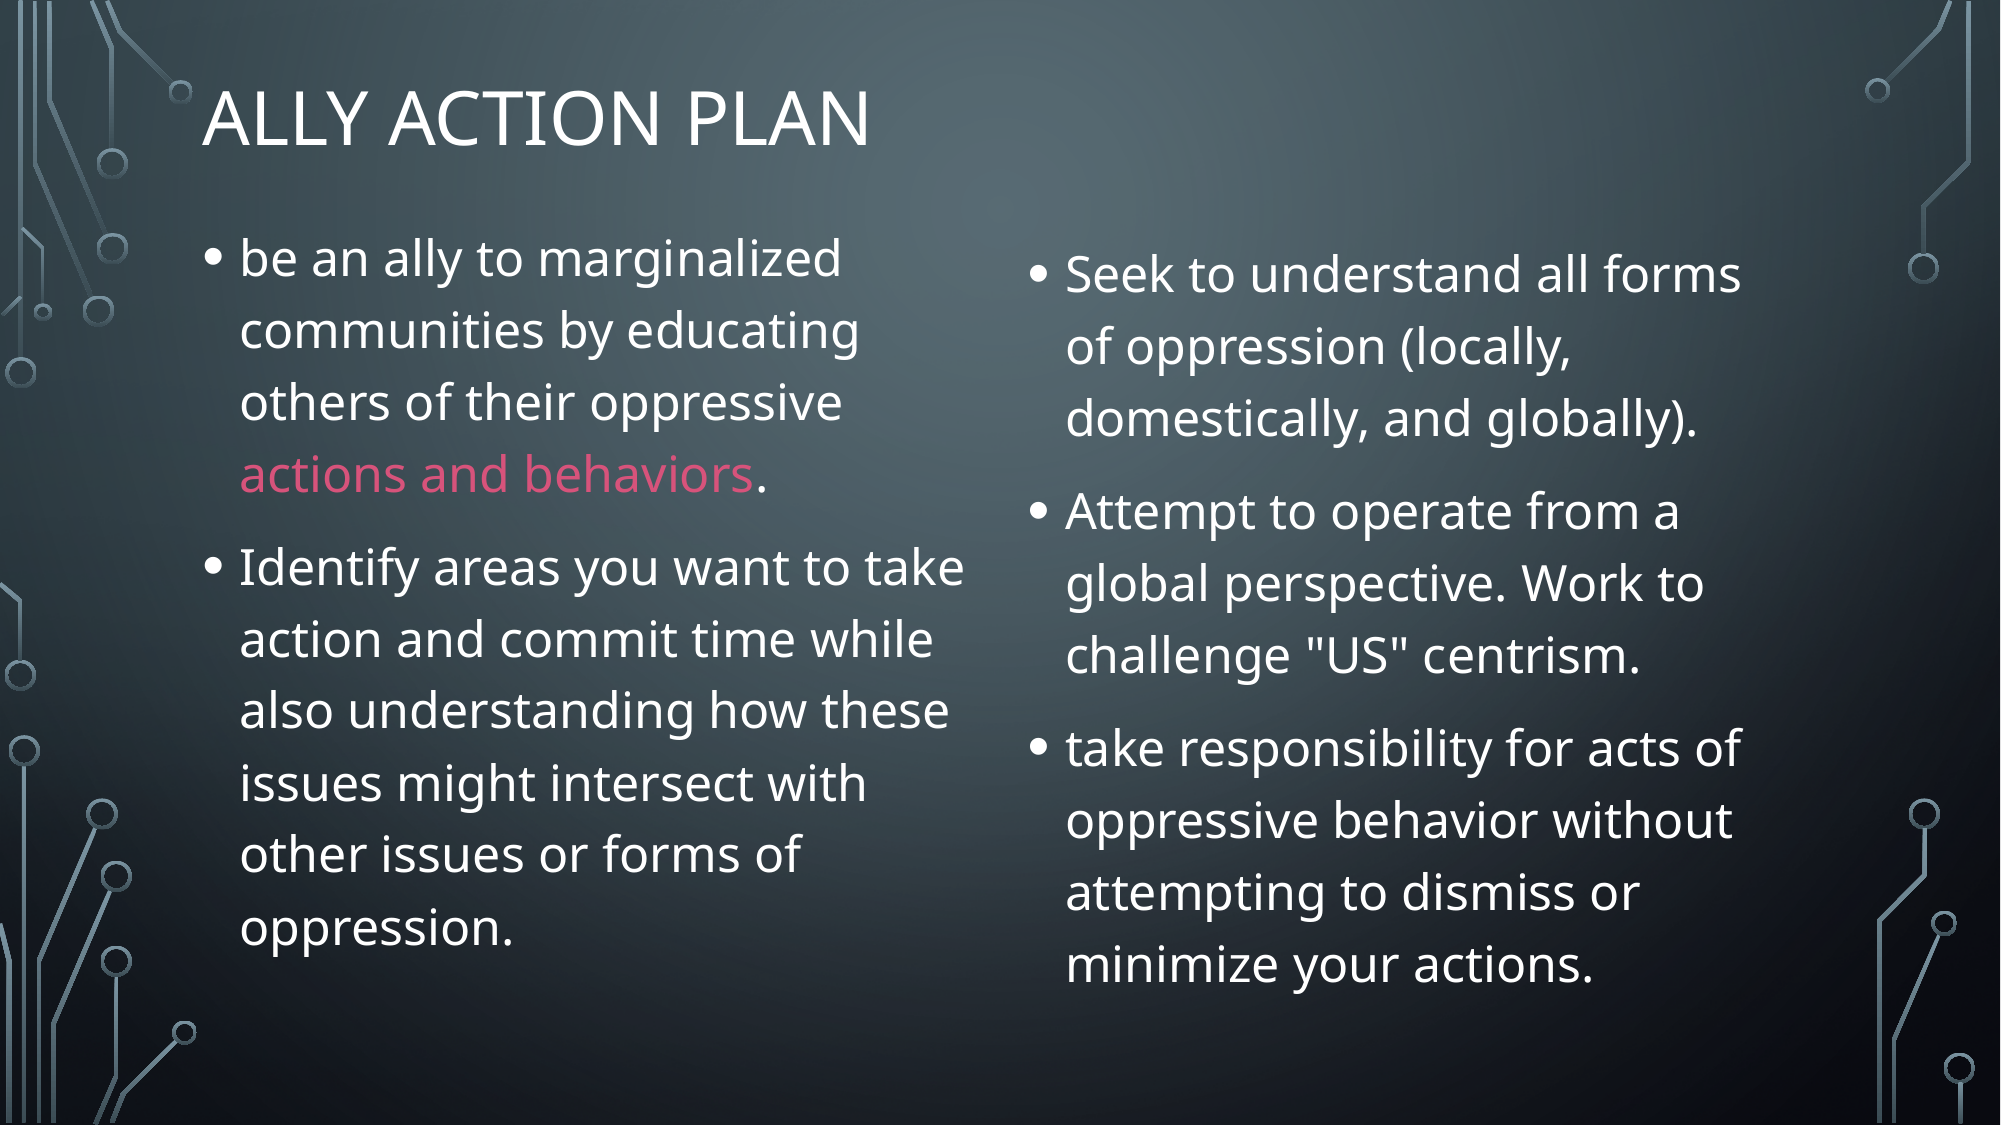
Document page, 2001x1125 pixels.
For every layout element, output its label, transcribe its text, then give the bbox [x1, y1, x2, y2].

list be an ally to marginalized communities by educating others of their oppressive actions and behaviors. Identify areas you want to take action and commit time while also understanding how these issues might intersect with other issues or forms of oppression. [187, 206, 988, 1085]
title Ally Action Plan [187, 0, 1813, 243]
list Seek to understand all forms of oppression (locally, domestically, and globally). Attempt to operate from a global perspective. Work to challenge "US" centrism. take responsibility for acts of oppressive behavior without attempting to dismiss or minimize your actions. [1012, 223, 1813, 1067]
